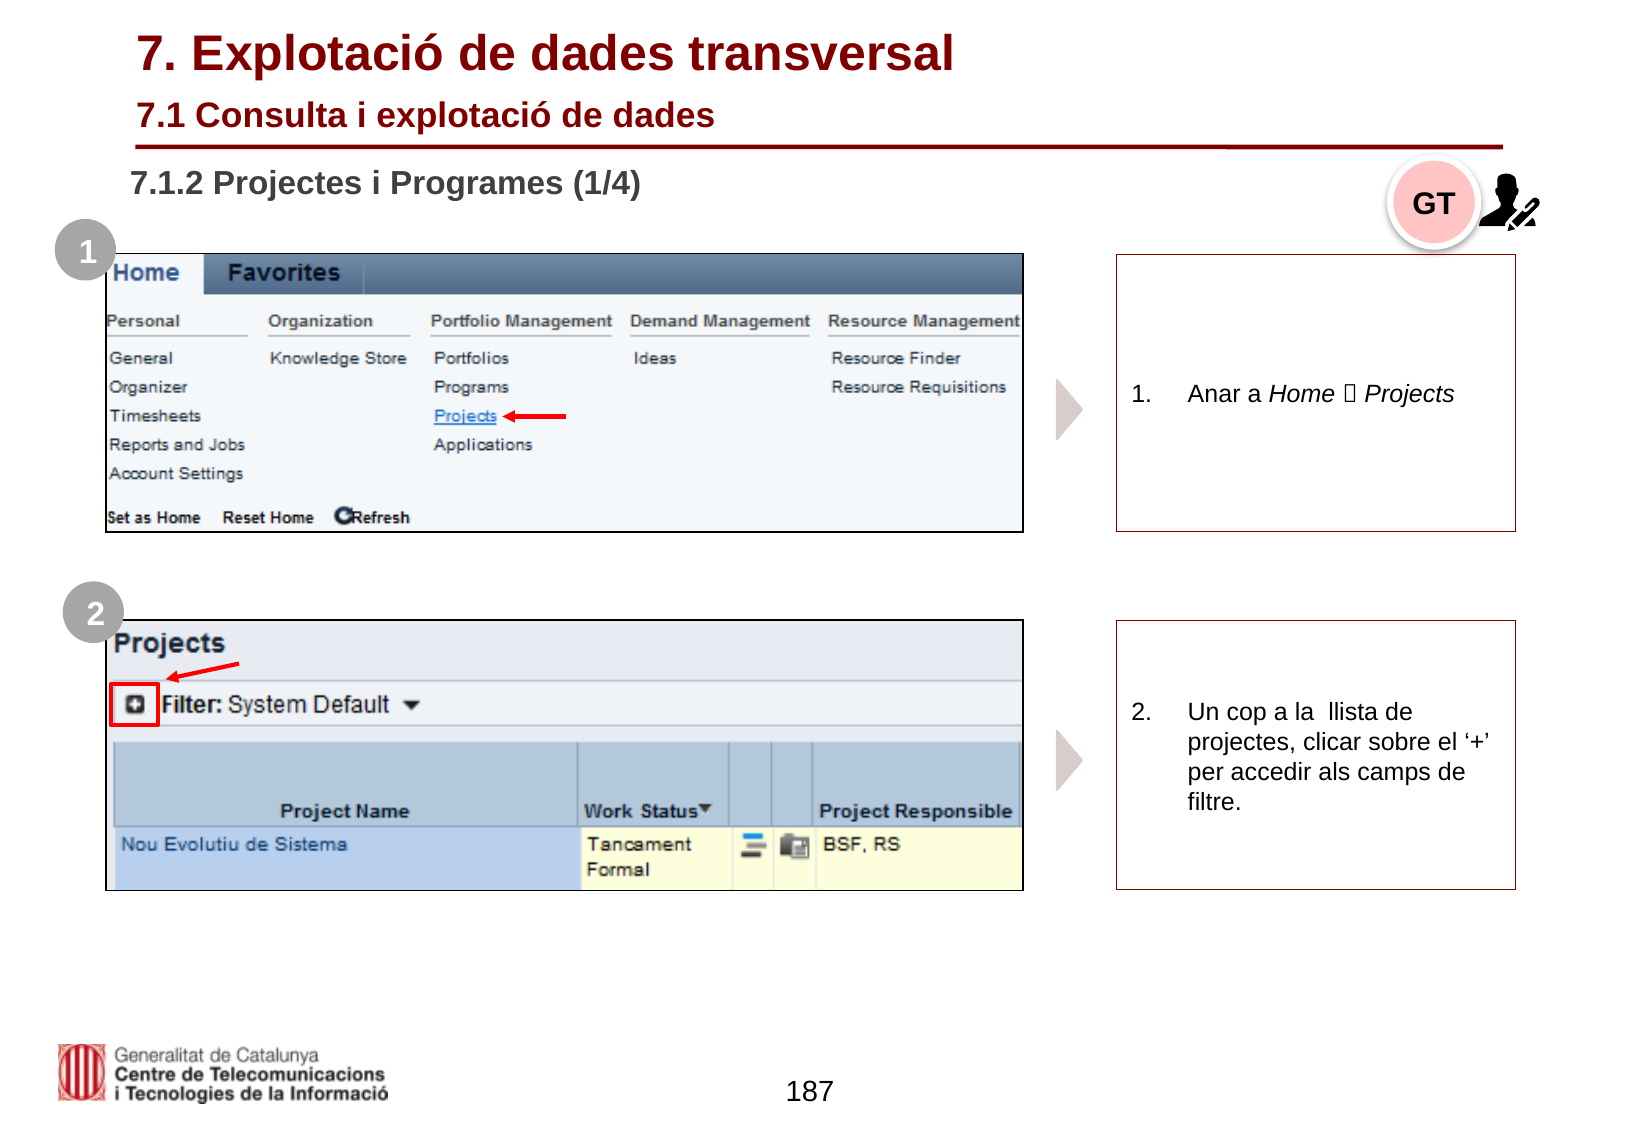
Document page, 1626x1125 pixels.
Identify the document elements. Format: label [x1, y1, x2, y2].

text_box [1116, 620, 1516, 890]
text_box [1056, 379, 1083, 440]
picture [58, 1044, 388, 1104]
slide_number [620, 1062, 1000, 1118]
text_box [1116, 254, 1516, 532]
text_box [1056, 730, 1083, 790]
title [121, 35, 1504, 143]
text_box [54, 218, 1023, 532]
text_box [123, 153, 1540, 250]
text_box [62, 581, 1023, 891]
